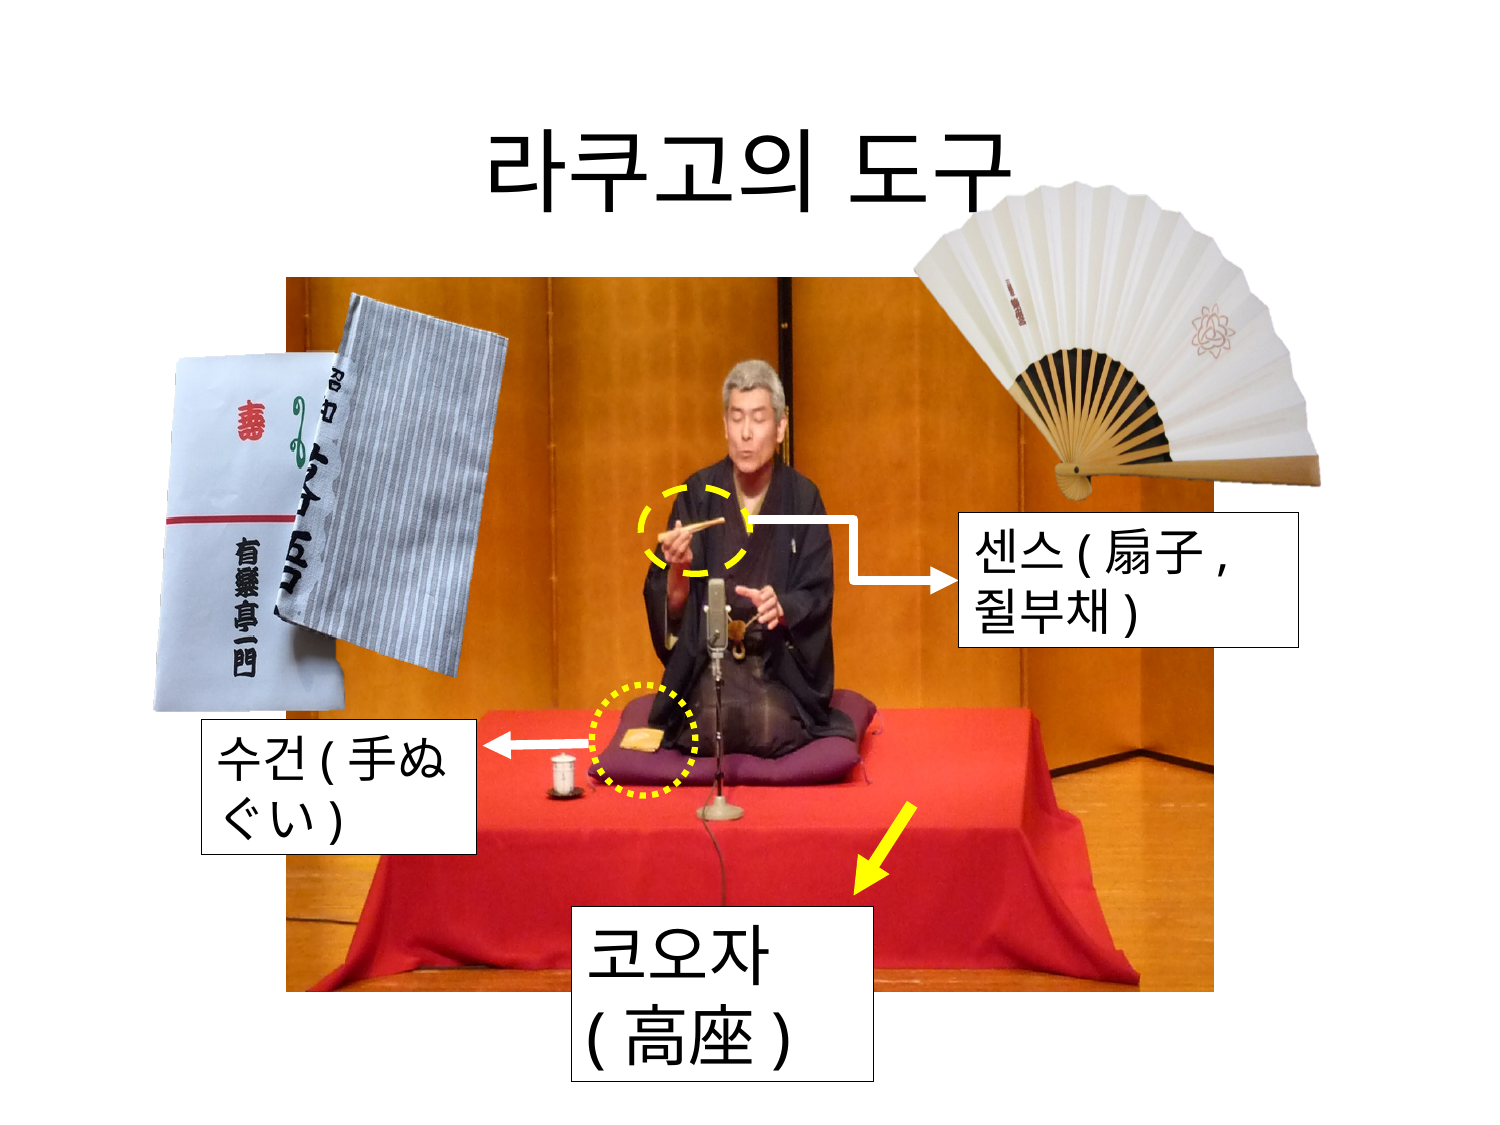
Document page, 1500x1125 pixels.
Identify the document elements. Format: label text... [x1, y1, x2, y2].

picture [62, 284, 572, 737]
text_box 코오자(高座) [571, 999, 874, 1082]
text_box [748, 519, 959, 581]
title 라쿠고의 도구 [103, 60, 1397, 278]
text_box 수건(手ぬぐい) [201, 745, 281, 855]
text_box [853, 804, 913, 896]
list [286, 277, 1214, 992]
picture [772, 90, 1324, 662]
